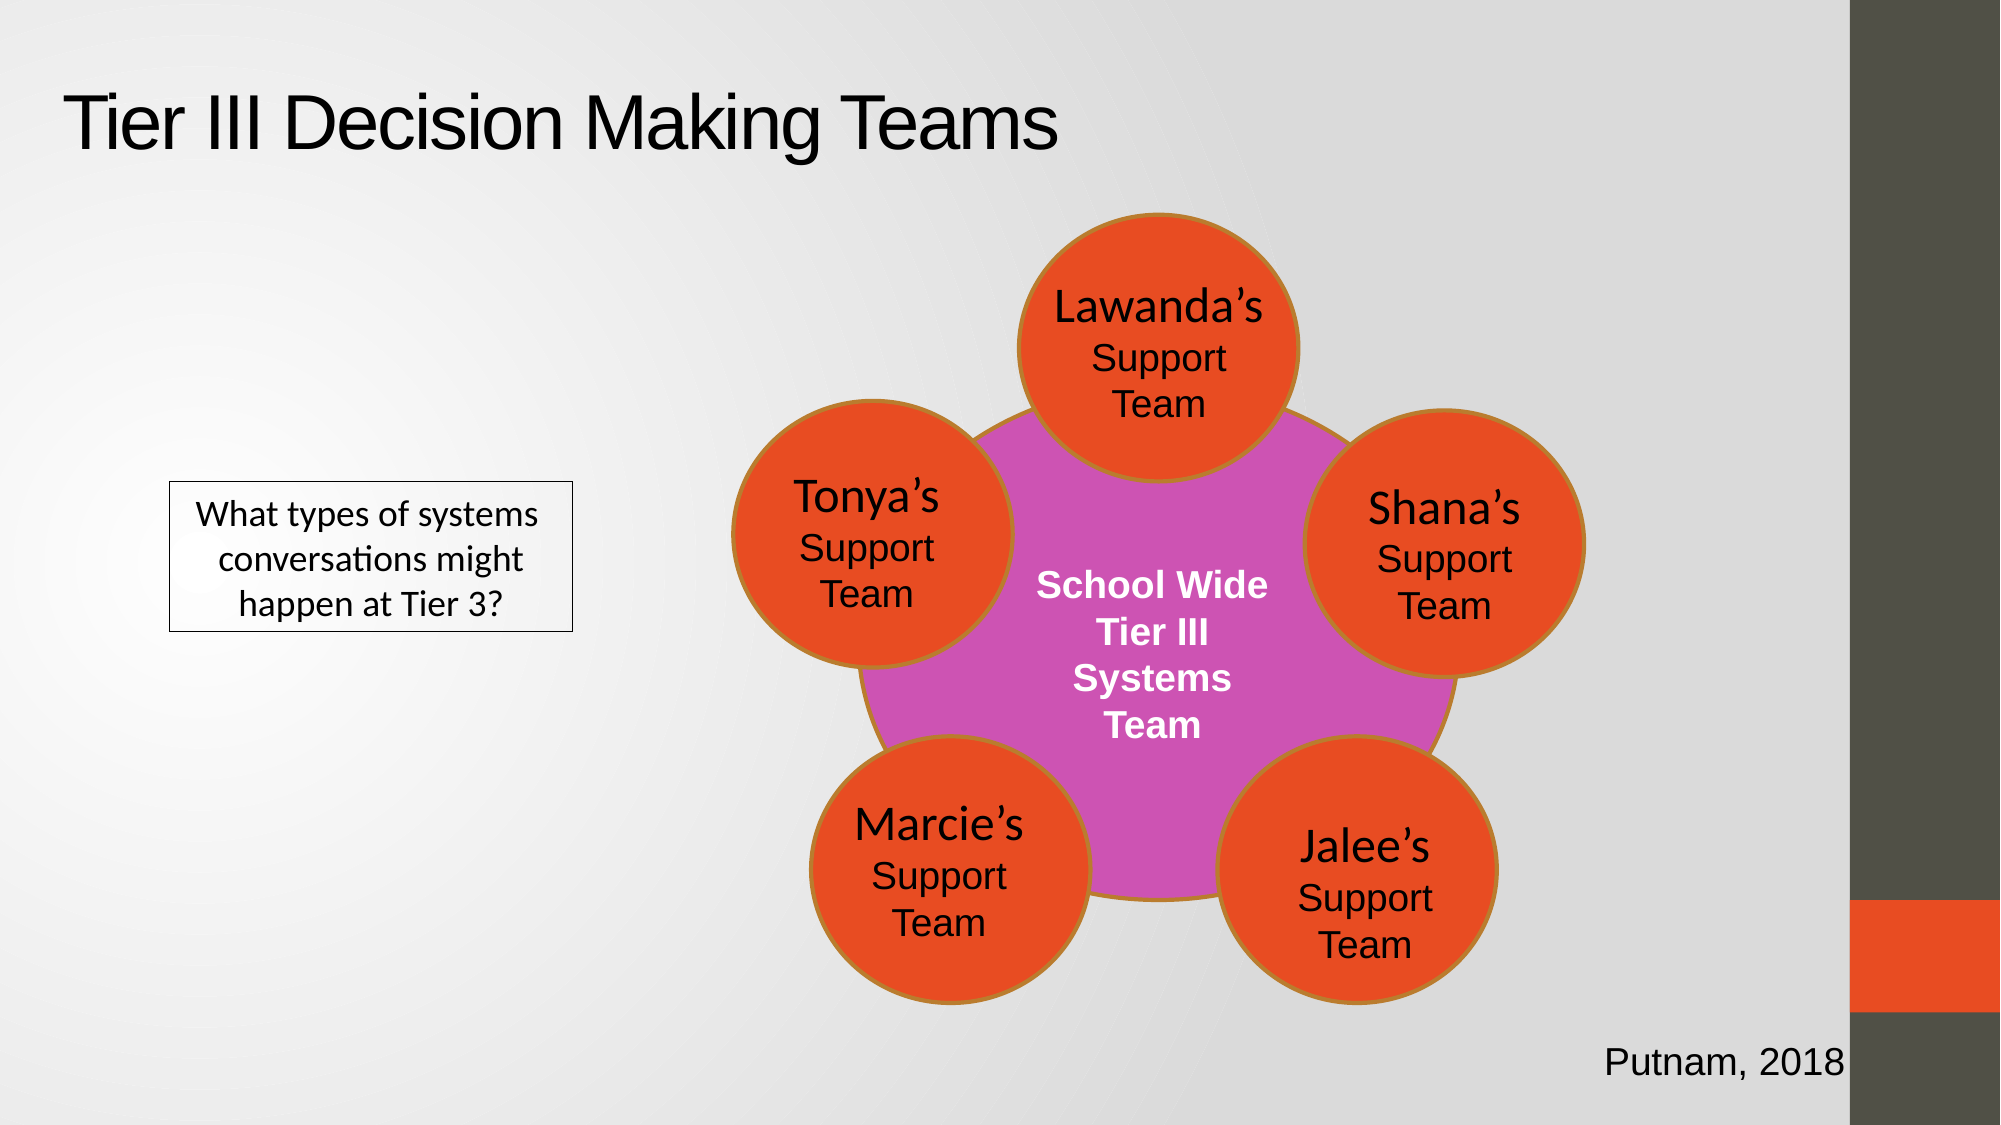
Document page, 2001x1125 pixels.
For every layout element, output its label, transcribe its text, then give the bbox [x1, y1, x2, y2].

text_box [860, 555, 1012, 751]
text_box [763, 400, 983, 452]
text_box [1031, 759, 1277, 901]
text_box [1007, 496, 1013, 572]
text_box [847, 736, 1055, 780]
text_box [1332, 410, 1557, 464]
title Tier III Decision Making Teams [42, 52, 1906, 178]
text_box [1334, 626, 1555, 678]
text_box [1217, 826, 1225, 913]
text_box Shana’s Support Team [1304, 464, 1585, 626]
text_box [1079, 816, 1091, 923]
text_box [1236, 736, 1478, 802]
text_box [1259, 965, 1455, 1003]
text_box Jalee’s Support Team [1225, 802, 1505, 965]
text_box Lawanda’s Support Team [1018, 262, 1299, 424]
text_box [761, 614, 985, 668]
text_box Tonya’s Support Team [726, 452, 1007, 614]
text_box [1052, 214, 1266, 262]
text_box Marcie’s Support Team [799, 780, 1079, 943]
text_box [973, 415, 1456, 755]
text_box [1043, 424, 1274, 482]
text_box What types of systems conversations might happen at Tier 3? [169, 481, 573, 632]
text_box Putnam, 2018 [1584, 1026, 2000, 1094]
text_box School Wide Tier III Systems Team [1012, 549, 1293, 759]
text_box [834, 943, 1068, 1003]
